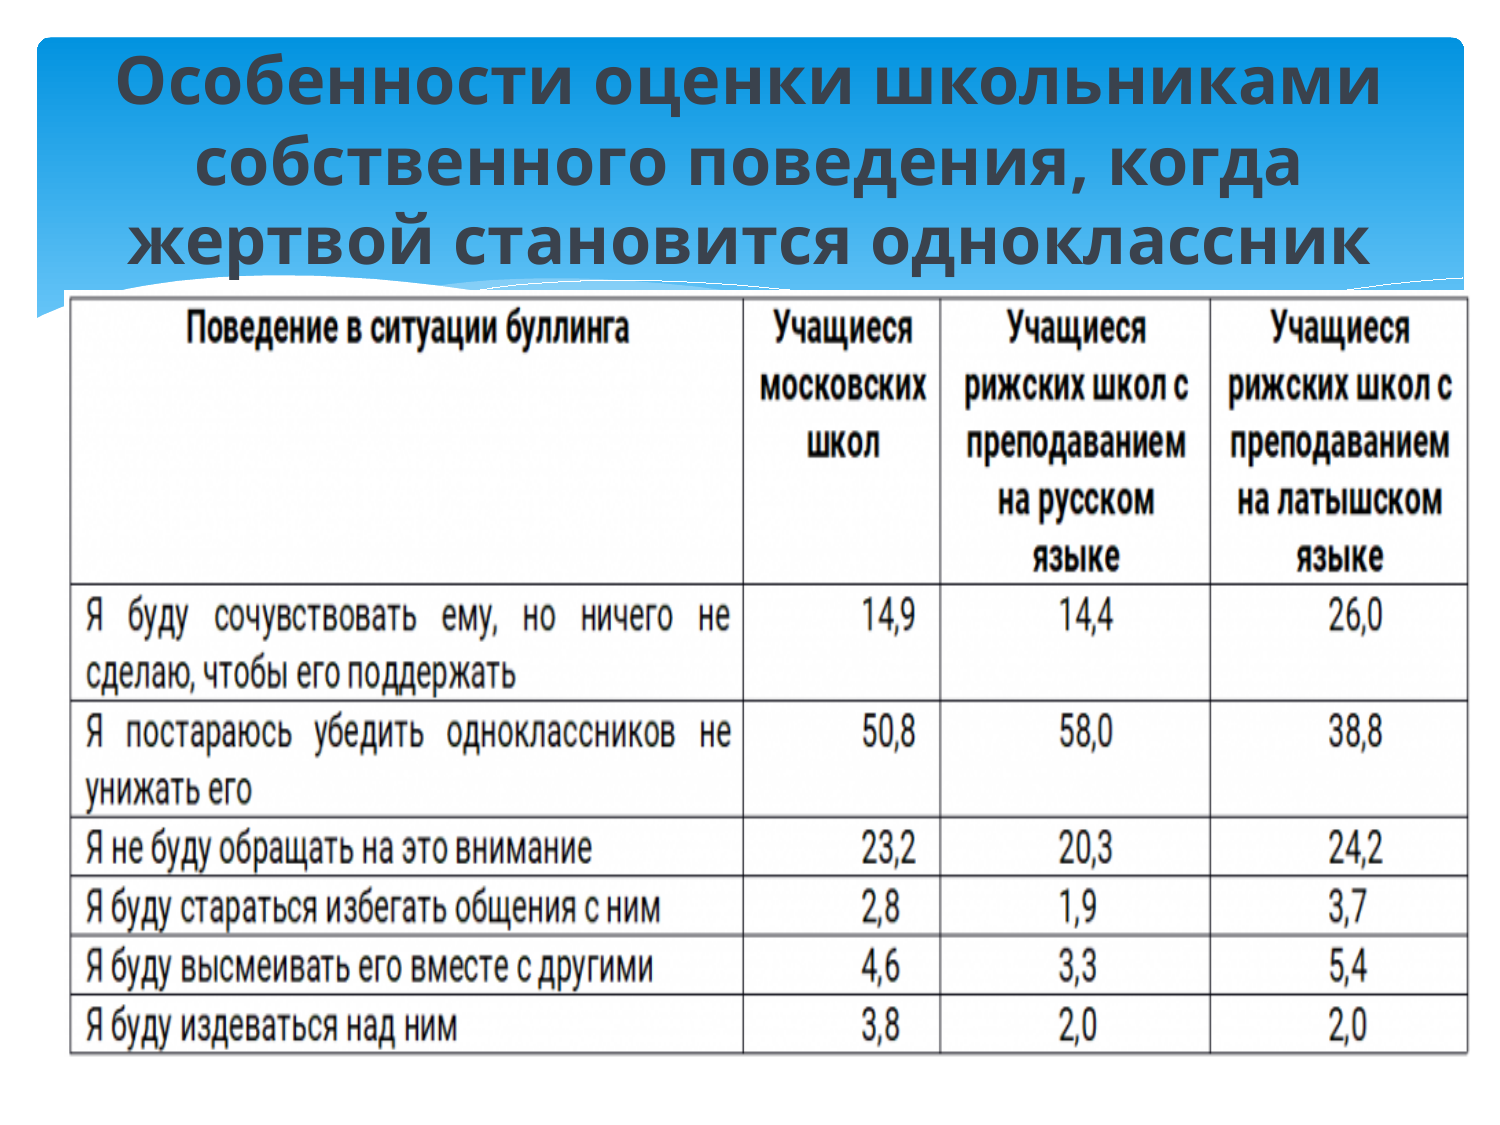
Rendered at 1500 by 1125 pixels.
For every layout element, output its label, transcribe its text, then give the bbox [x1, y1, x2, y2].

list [64, 290, 1471, 1059]
title Особенности оценки школьниками собственного поведения, когда жертвой становится одноклассник [75, 55, 1425, 261]
